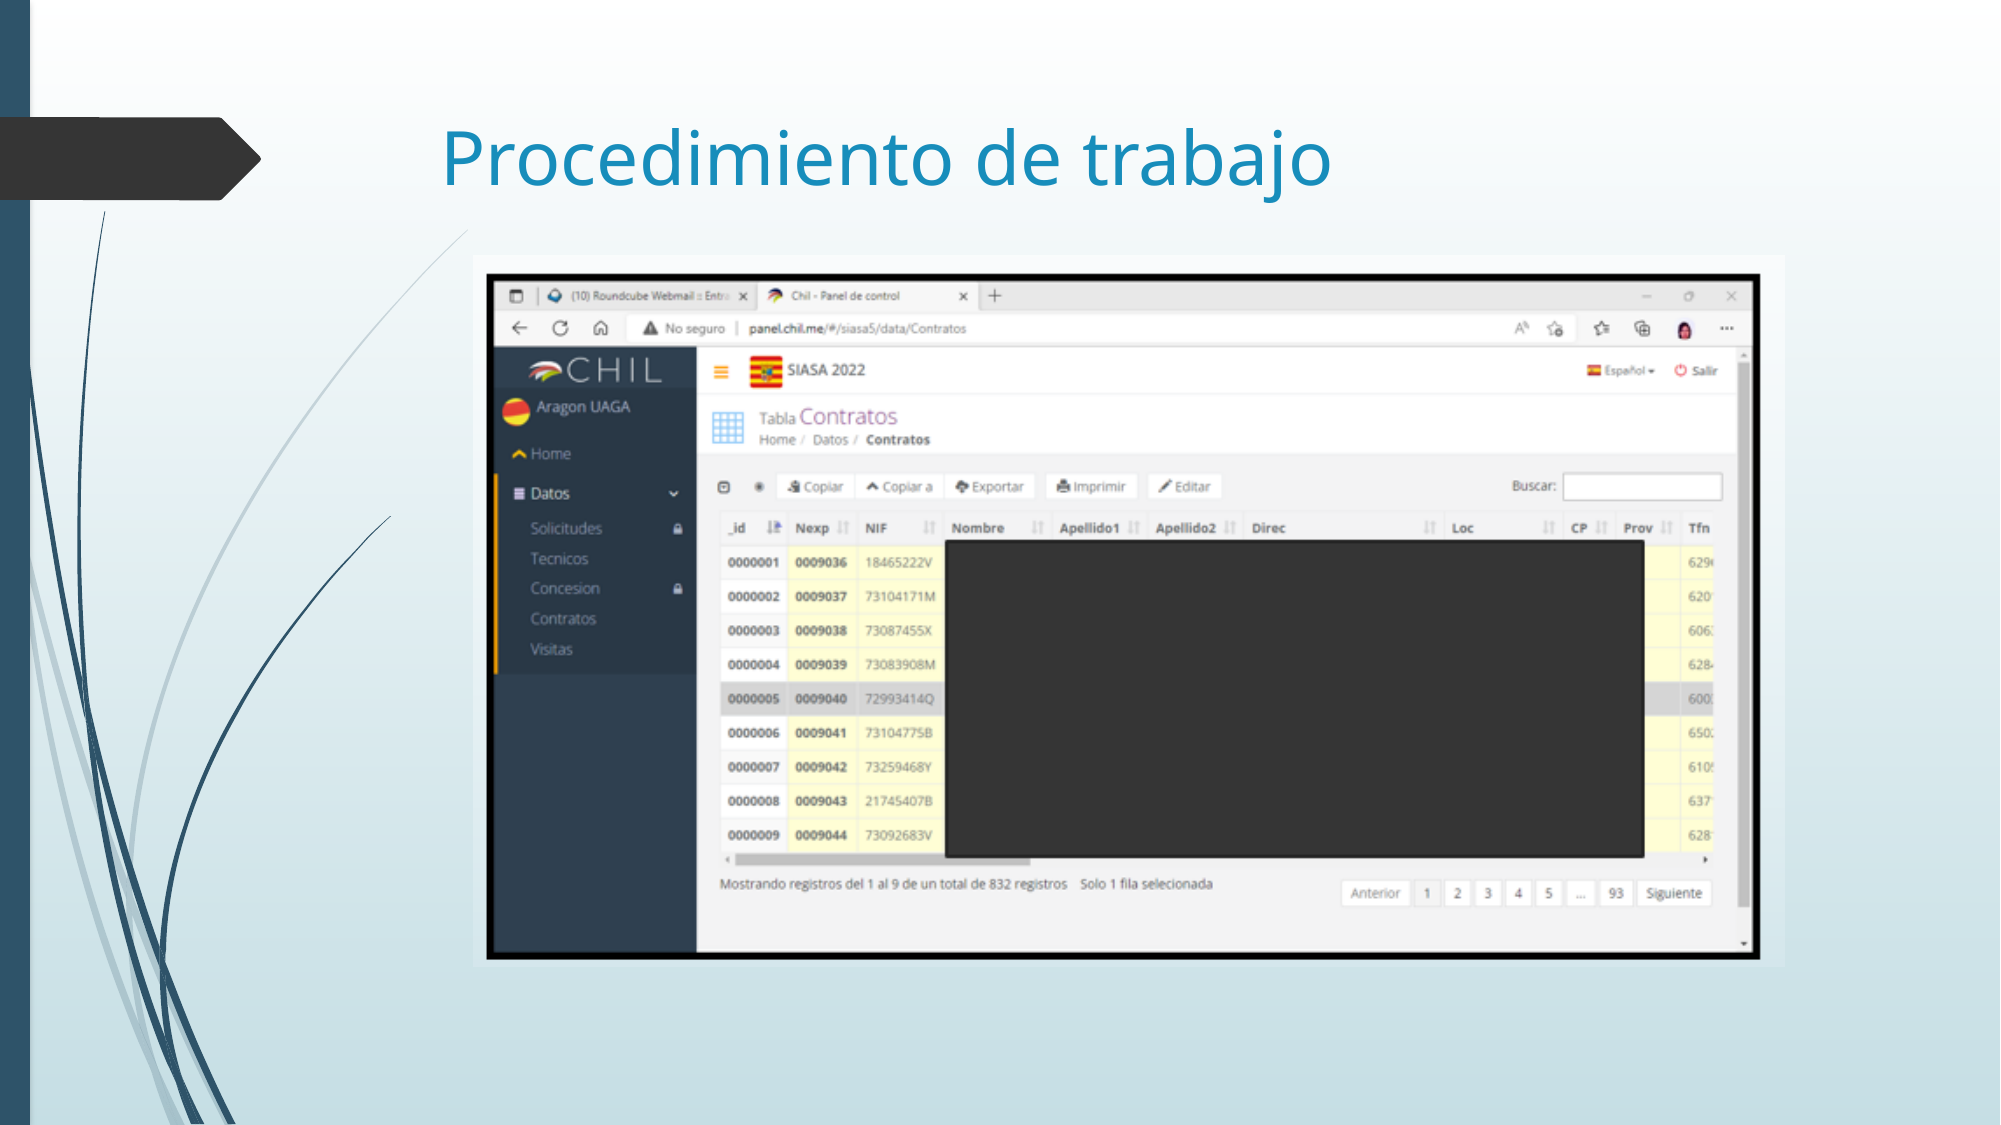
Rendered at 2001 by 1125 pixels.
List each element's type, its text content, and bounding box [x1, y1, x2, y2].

picture [473, 255, 1785, 967]
title Procedimiento de trabajo [425, 102, 1888, 313]
